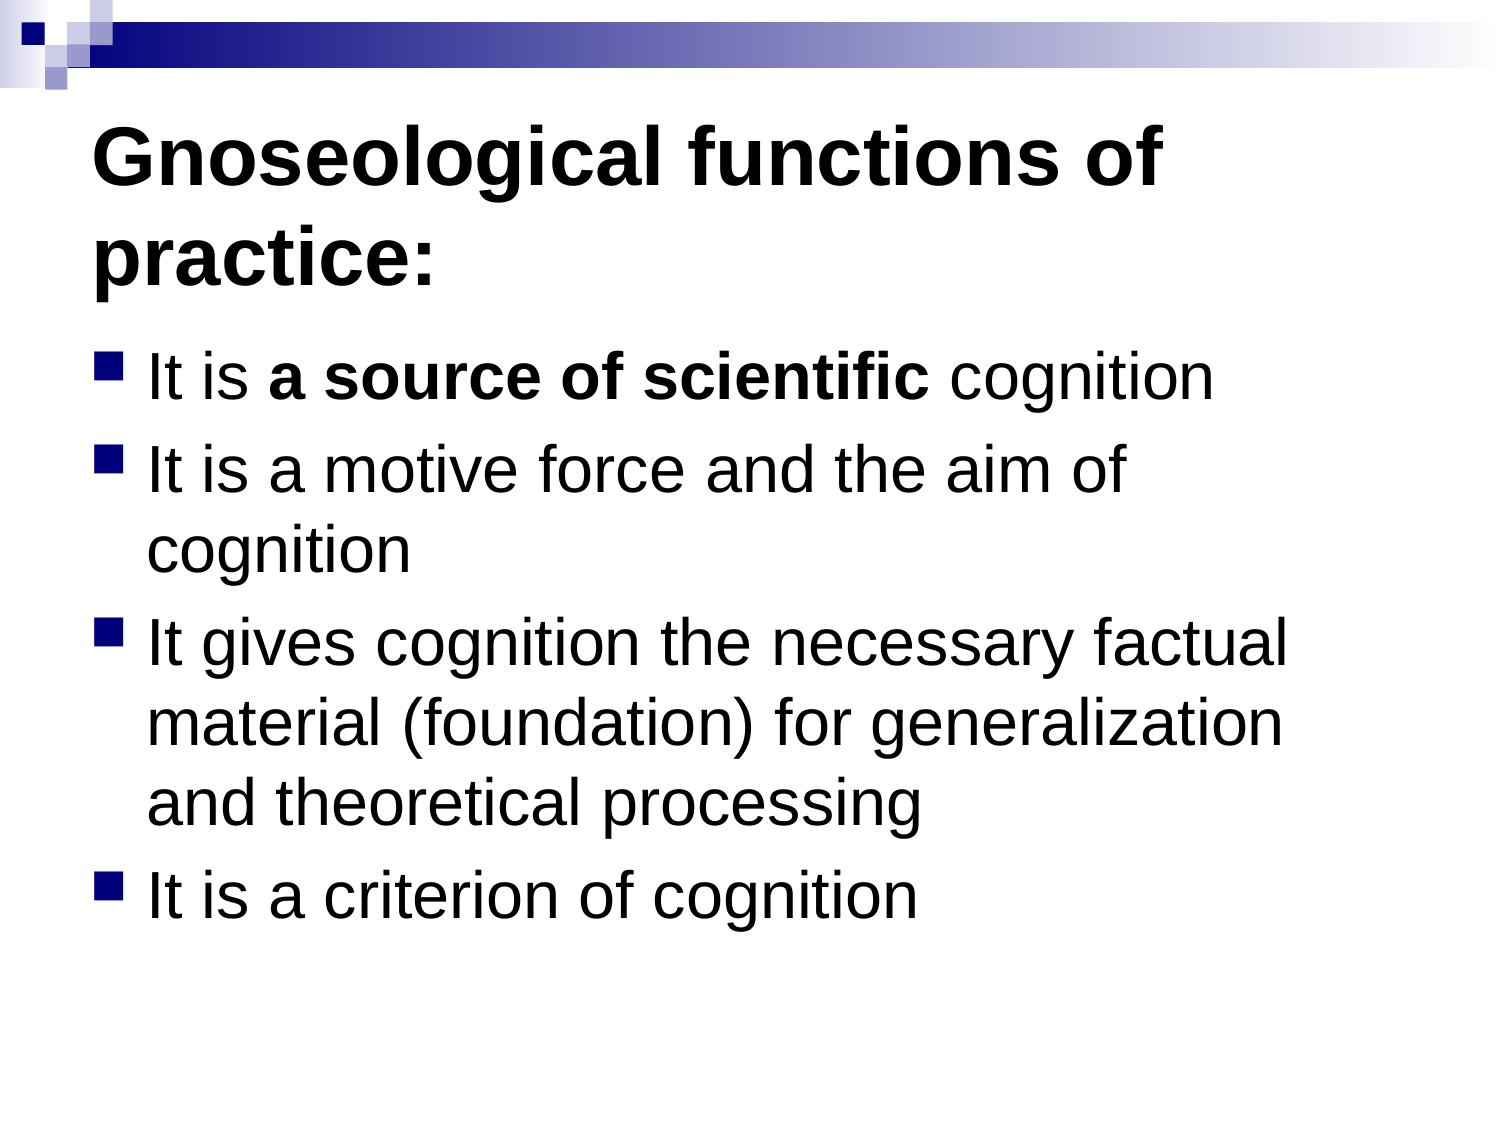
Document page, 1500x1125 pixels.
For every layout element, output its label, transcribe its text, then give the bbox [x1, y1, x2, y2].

title Gnoseological functions of practice: [76, 89, 1427, 315]
list It is a source of scientific cognition It is a motive force and the aim of cognition It gives cognition the necessary factual material (foundation) for generalization and theoretical processing It is a criterion of cognition [75, 324, 1425, 963]
